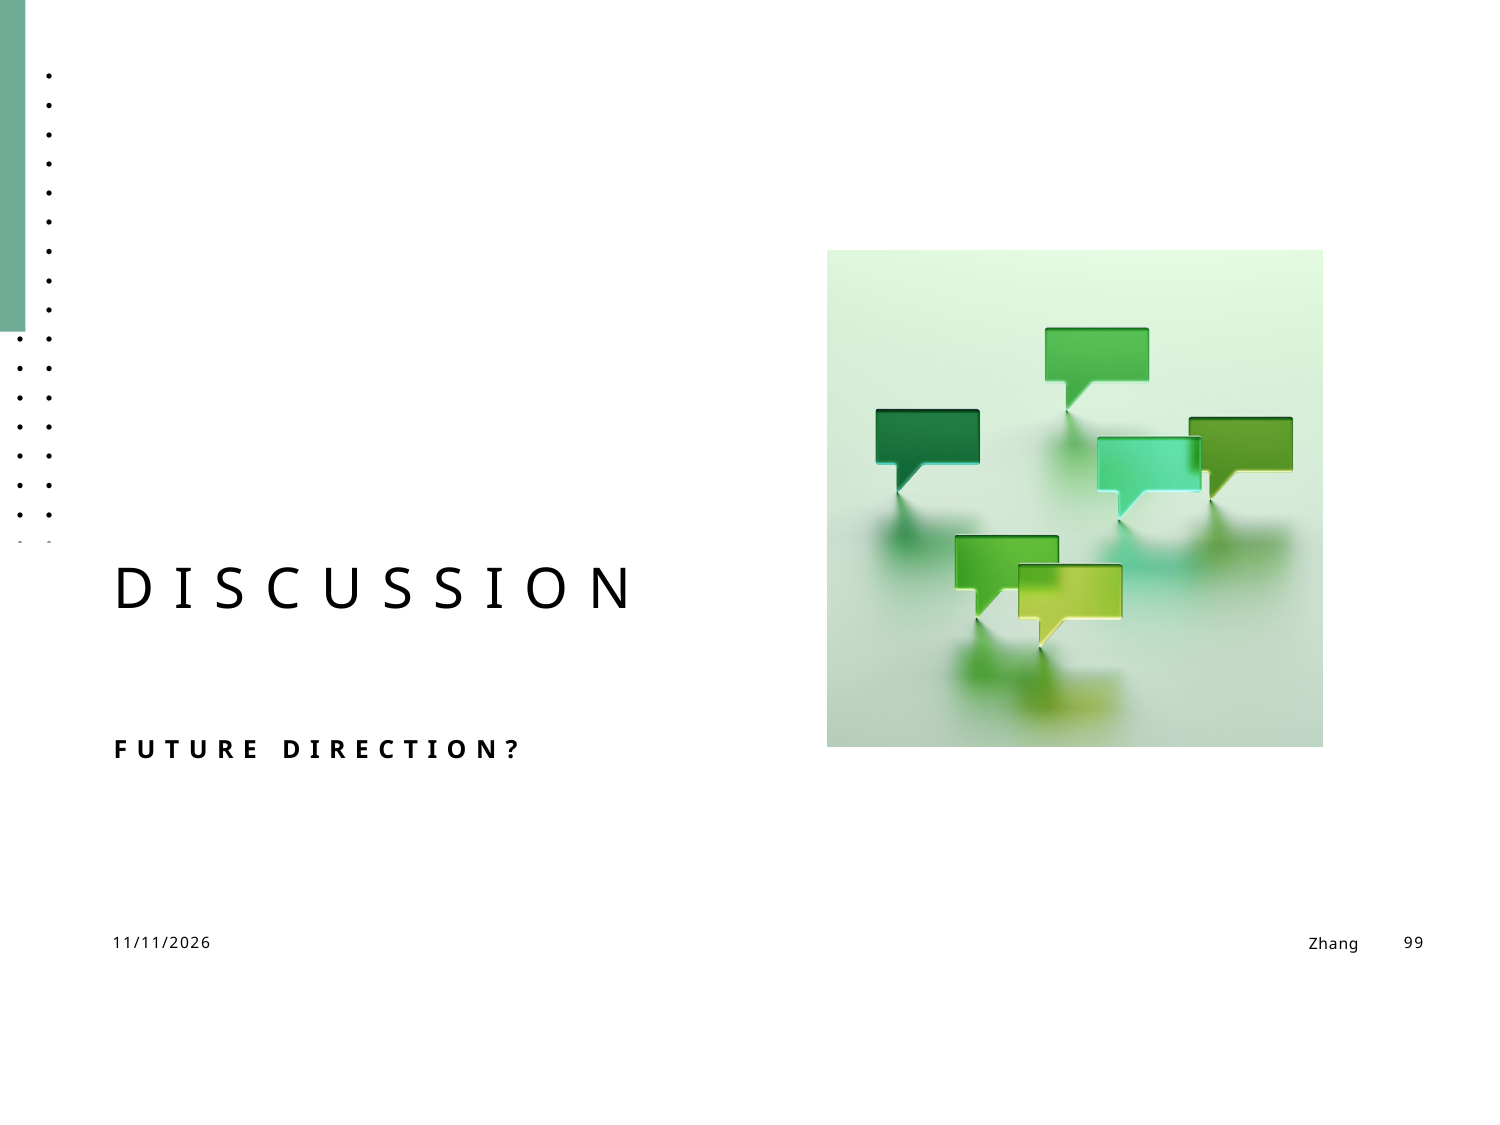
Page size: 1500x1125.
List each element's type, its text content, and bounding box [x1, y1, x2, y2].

slide_number 99 [1373, 920, 1439, 966]
picture [5, 61, 70, 543]
footer Zhang [946, 920, 1373, 966]
subtitle Future direction? [98, 716, 750, 860]
title discussion [98, 295, 750, 628]
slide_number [97, 920, 436, 966]
picture [827, 250, 1323, 747]
